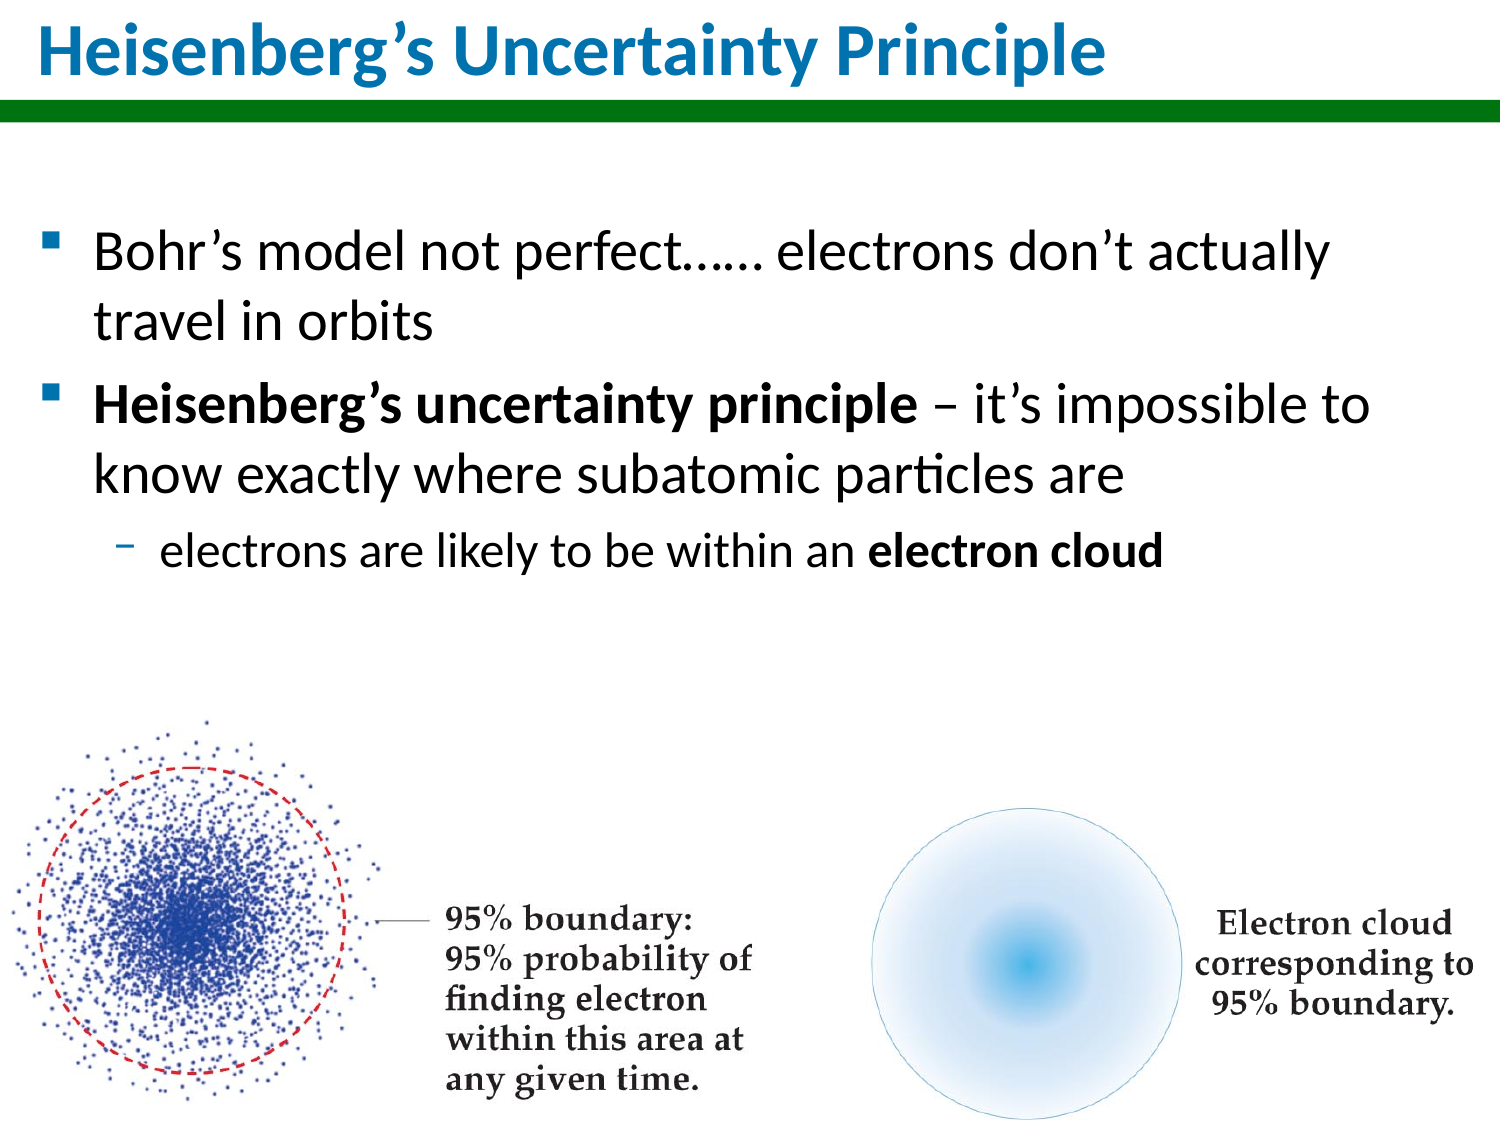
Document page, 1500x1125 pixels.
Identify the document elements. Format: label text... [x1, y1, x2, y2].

title Heisenberg’s Uncertainty Principle [37, 0, 1463, 113]
picture [0, 712, 773, 1125]
picture [852, 785, 1500, 1125]
list Bohr’s model not perfect…… electrons don’t actually travel in orbits Heisenberg’s uncertainty principle – it’s impossible to know exactly where subatomic particles are electrons are likely to be within an electron cloud [37, 212, 1463, 801]
